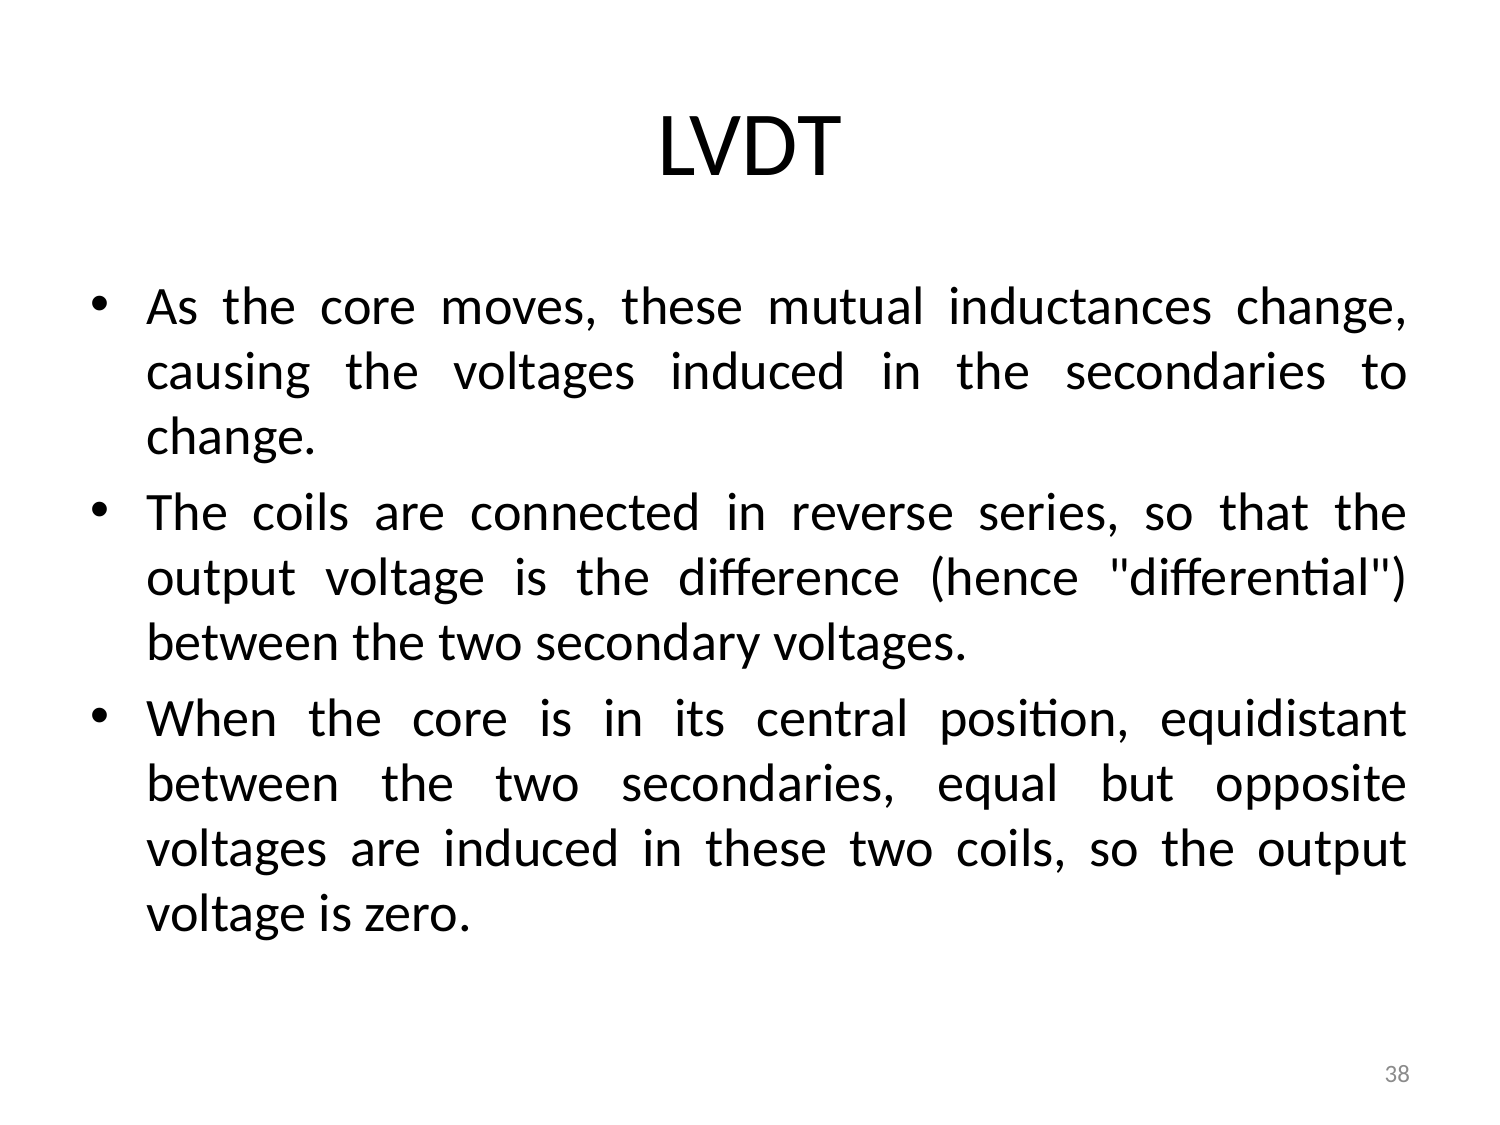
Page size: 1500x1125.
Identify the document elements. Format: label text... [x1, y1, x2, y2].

slide_number 38 [1074, 1042, 1425, 1103]
list As the core moves, these mutual inductances change, causing the voltages induced in the secondaries to change. The coils are connected in reverse series, so that the output voltage is the difference (hence "differential") between the two secondary voltages. When the core is in its central position, equidistant between the two secondaries, equal but opposite voltages are induced in these two coils, so the output voltage is zero. [75, 262, 1425, 1005]
title LVDT [75, 45, 1425, 233]
